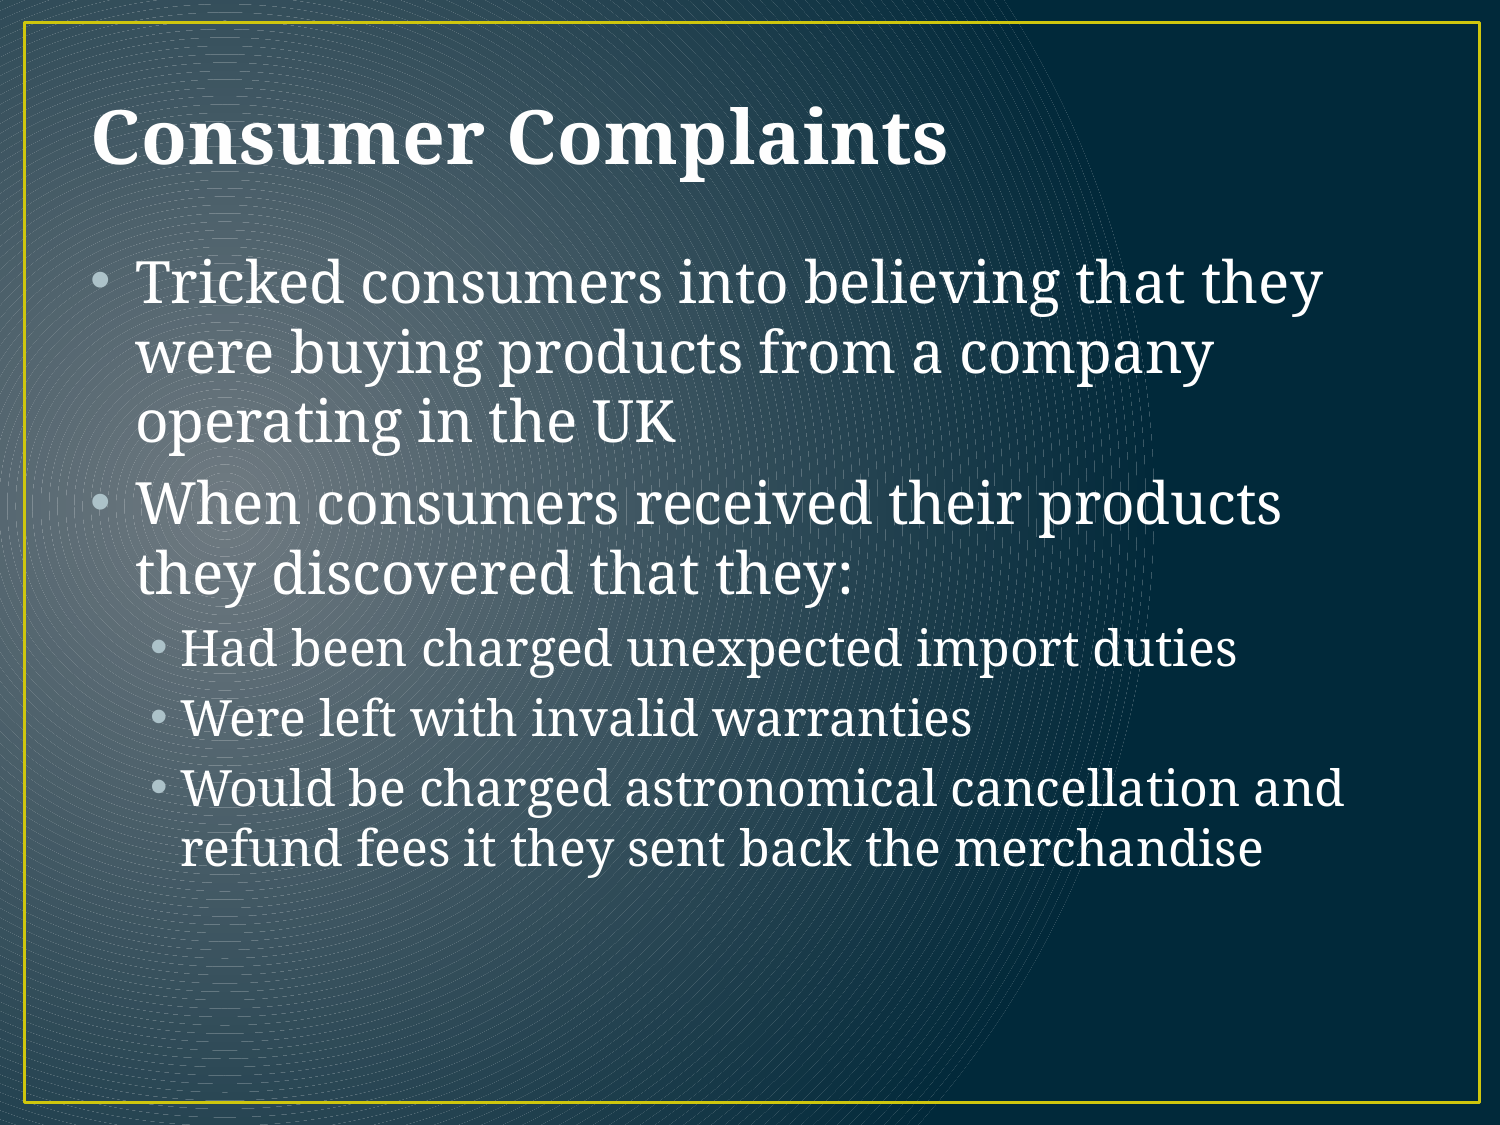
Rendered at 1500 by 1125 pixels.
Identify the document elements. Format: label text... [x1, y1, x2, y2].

title Consumer Complaints [75, 45, 1425, 188]
list Tricked consumers into believing that they were buying products from a company operating in the UK When consumers received their products they discovered that they: Had been charged unexpected import duties Were left with invalid warranties Would be charged astronomical cancellation and refund fees it they sent back the merchandise [75, 237, 1425, 1063]
